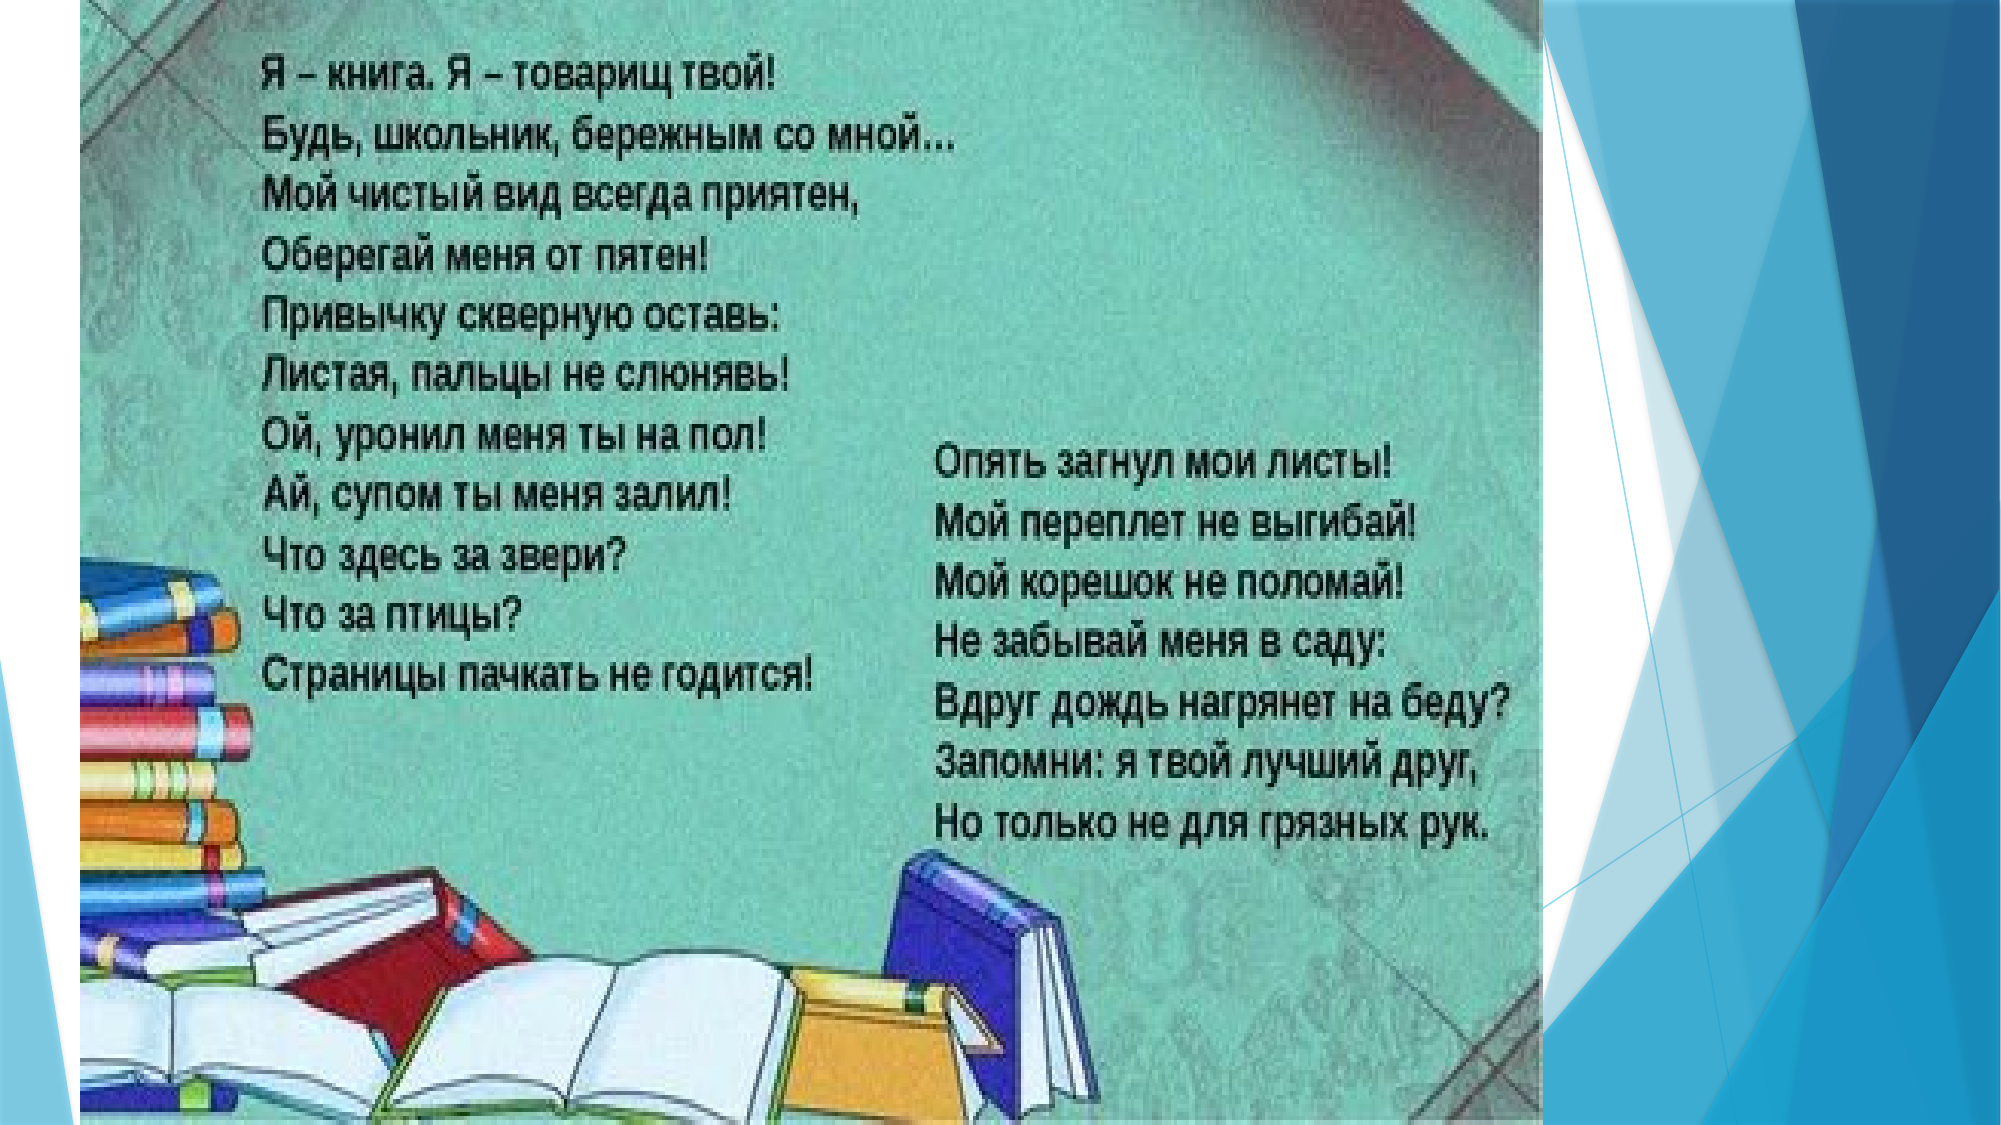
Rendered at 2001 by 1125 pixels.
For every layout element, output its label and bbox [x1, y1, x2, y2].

picture [80, 0, 1543, 1125]
